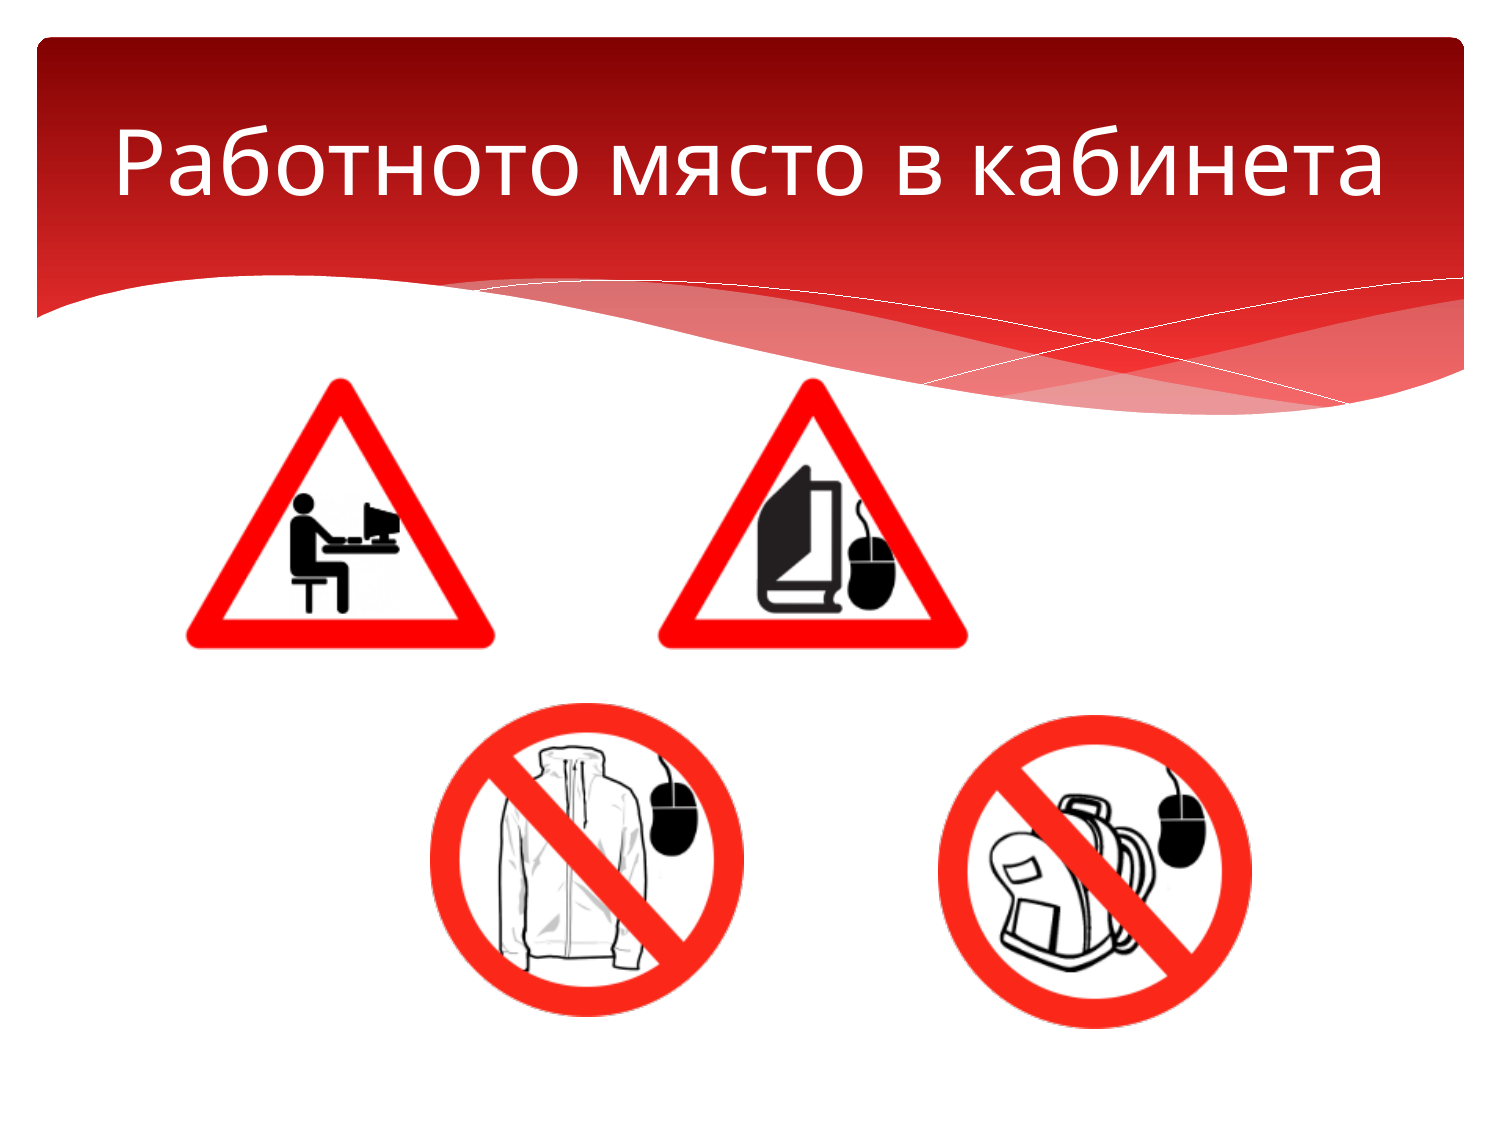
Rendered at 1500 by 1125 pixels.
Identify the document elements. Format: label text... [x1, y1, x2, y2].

picture [430, 703, 744, 1017]
picture [183, 373, 497, 651]
picture [656, 373, 970, 651]
picture [938, 715, 1252, 1029]
title Работното място в кабинета [75, 55, 1425, 261]
